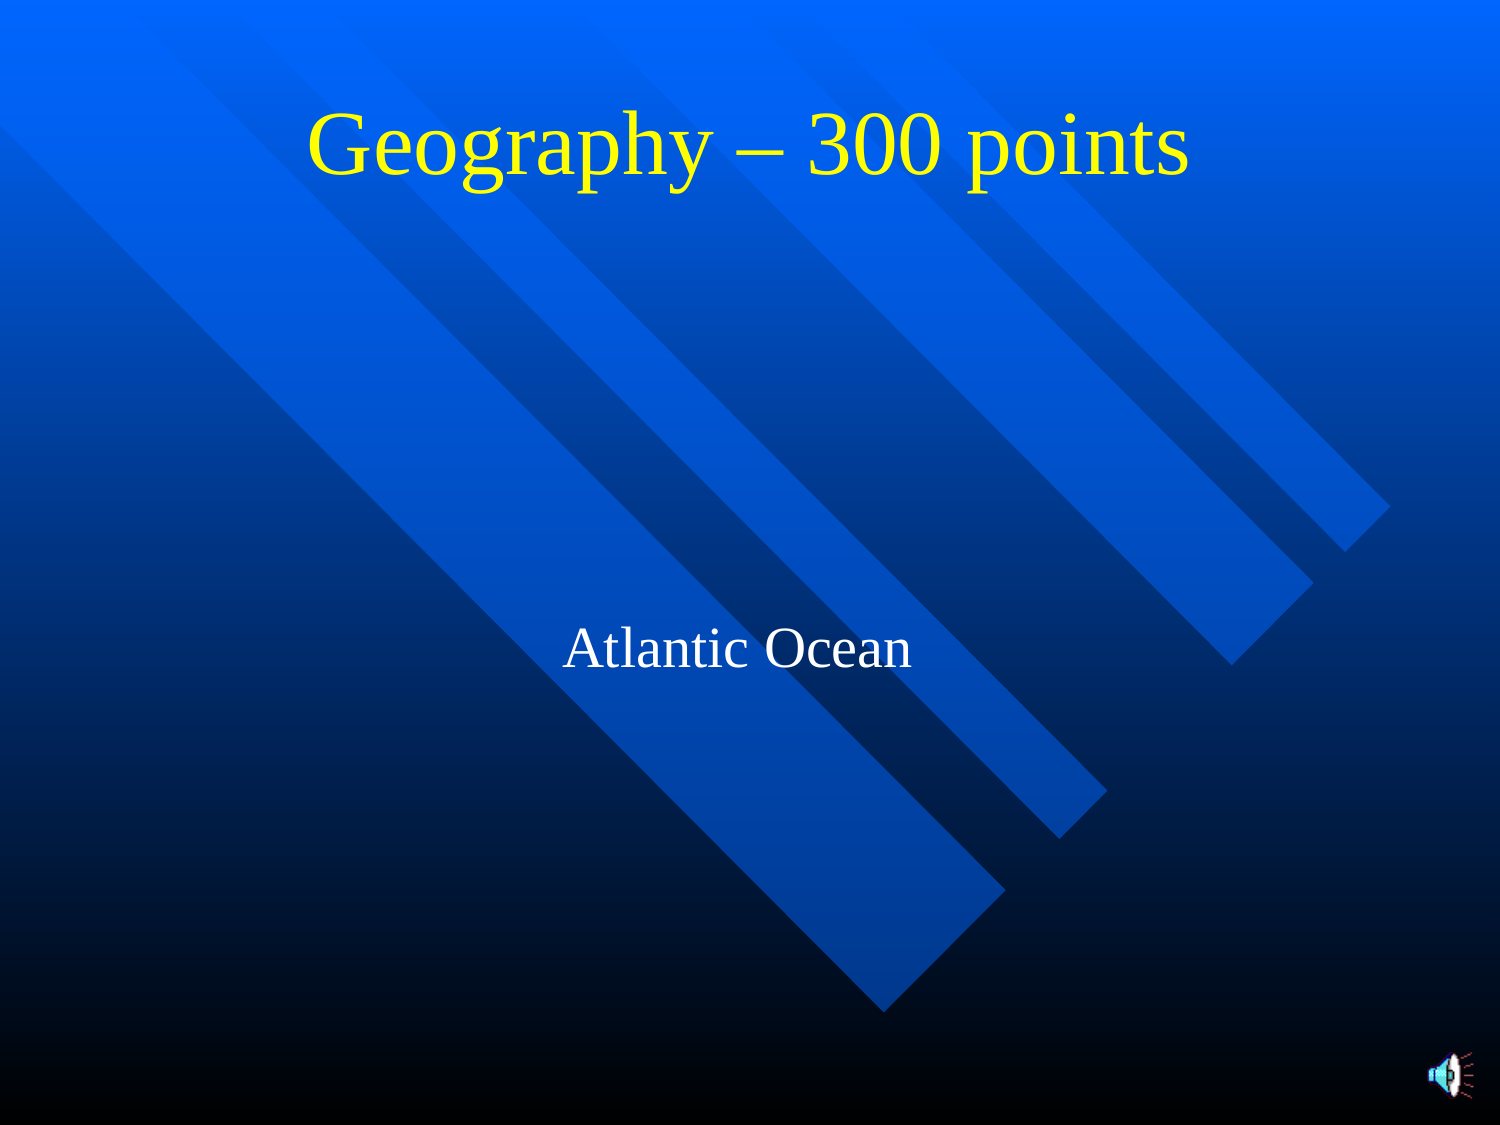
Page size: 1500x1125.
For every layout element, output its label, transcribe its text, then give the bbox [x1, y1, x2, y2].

picture [1426, 1051, 1477, 1102]
table_header Atlantic Ocean [125, 313, 1350, 983]
title Geography – 300 points [112, 37, 1388, 238]
